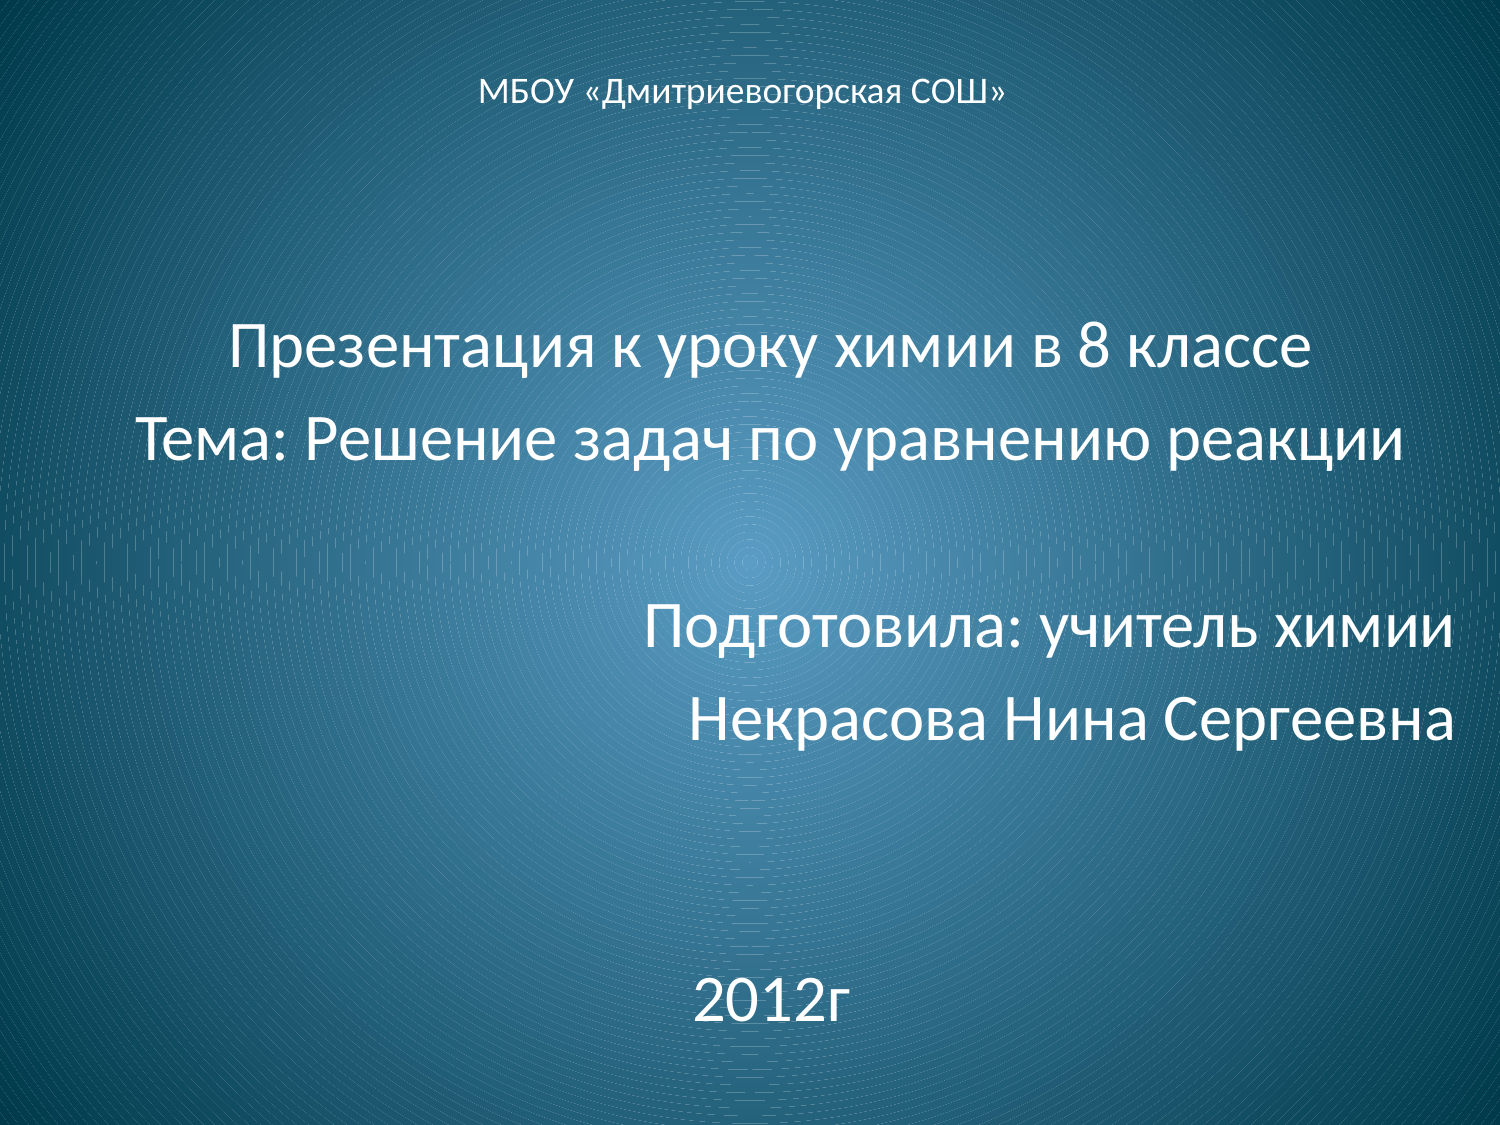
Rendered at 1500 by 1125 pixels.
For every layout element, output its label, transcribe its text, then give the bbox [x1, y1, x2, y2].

subtitle Презентация к уроку химии в 8 классе Тема: Решение задач по уравнению реакции Подготовила: учитель химии Некрасова Нина Сергеевна 2012г [70, 292, 1472, 1125]
title МБОУ «Дмитриевогорская СОШ» [105, 23, 1381, 265]
